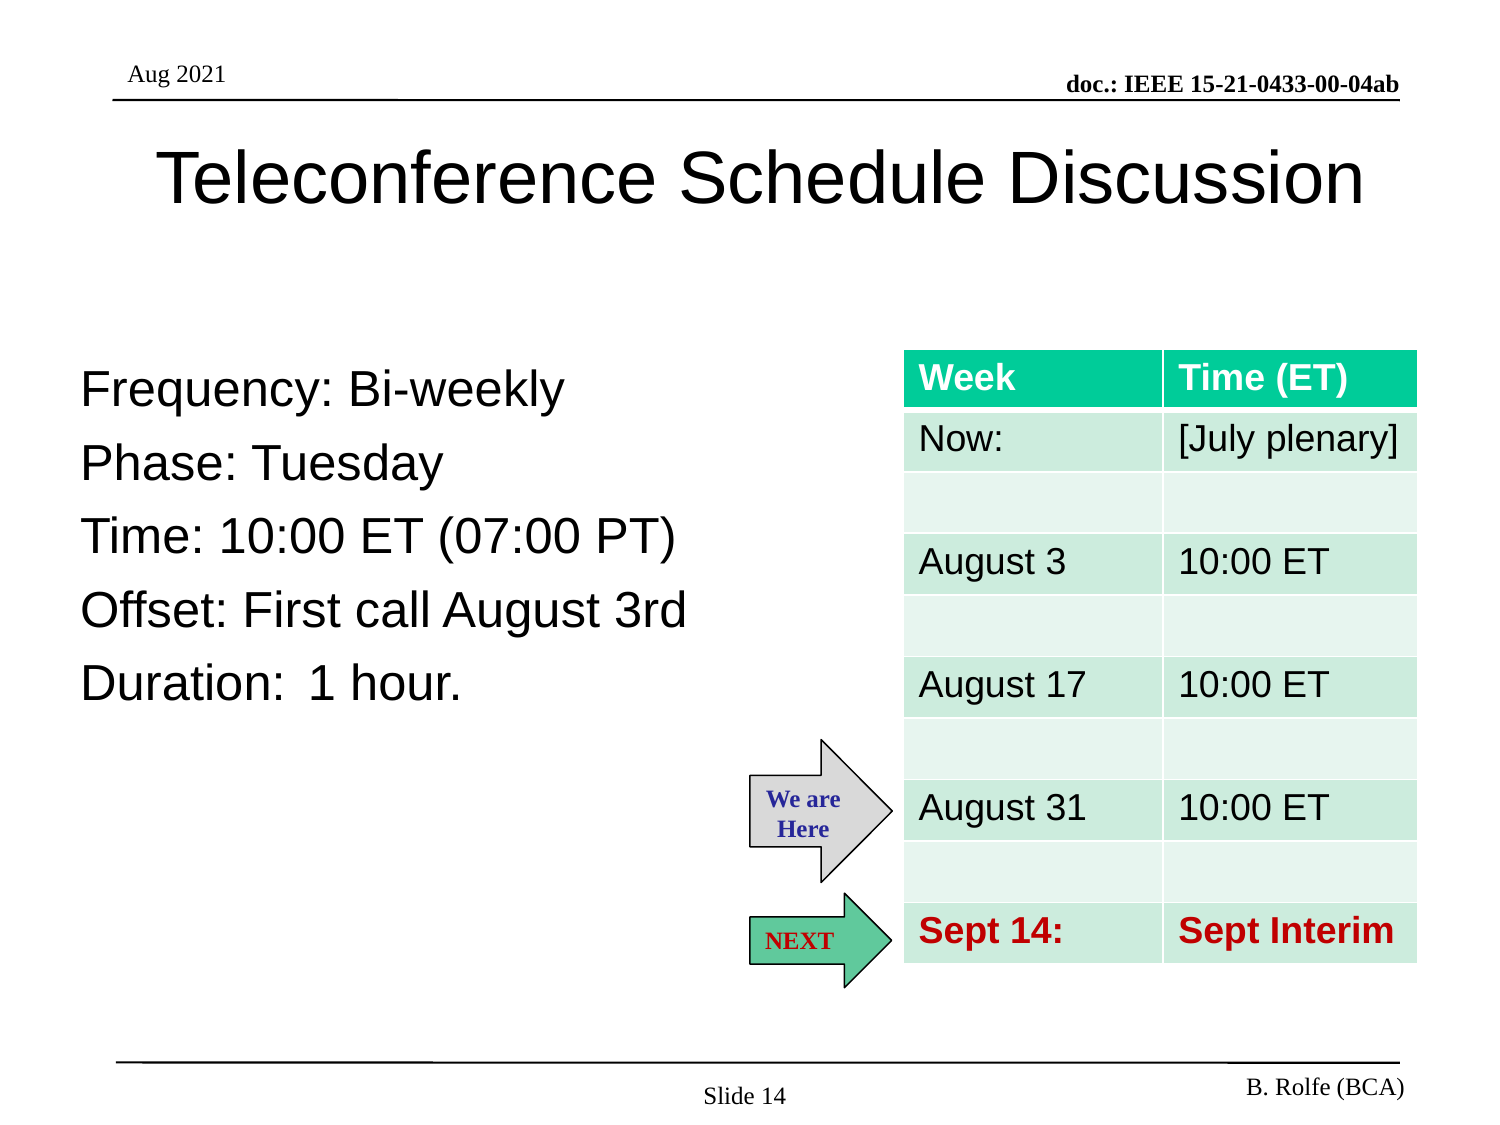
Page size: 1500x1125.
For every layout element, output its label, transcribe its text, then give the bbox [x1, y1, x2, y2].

table_cell Sept 14: [904, 903, 1162, 963]
table_cell [904, 842, 1162, 902]
table_cell 10:00 ET [1164, 657, 1417, 717]
text_box We are Here [749, 739, 893, 883]
title Teleconference Schedule Discussion [123, 112, 1398, 237]
table_cell Sept Interim [1164, 903, 1417, 963]
table_header Week [904, 350, 1162, 407]
table_cell 10:00 ET [1164, 534, 1417, 594]
table_cell [1164, 842, 1417, 902]
table_cell 10:00 ET [1164, 780, 1417, 840]
table_cell [1164, 596, 1417, 656]
table_header Time (ET) [1164, 350, 1417, 407]
table_cell [1164, 719, 1417, 779]
text_box NEXT [749, 893, 892, 988]
table_cell August 31 [904, 780, 1162, 840]
table_cell [904, 596, 1162, 656]
table_cell [904, 719, 1162, 779]
table_cell [July plenary] [1164, 413, 1417, 471]
table_cell Now: [904, 413, 1162, 471]
list Frequency: Bi-weekly Phase: Tuesday Time: 10:00 ET (07:00 PT) Offset: First call August 3rd Duration: 1 hour. [64, 348, 857, 725]
table_cell August 17 [904, 657, 1162, 717]
table_cell [1164, 473, 1417, 532]
slide_number Slide 14 [690, 1075, 799, 1115]
table_cell [904, 473, 1162, 532]
table_cell August 3 [904, 534, 1162, 594]
